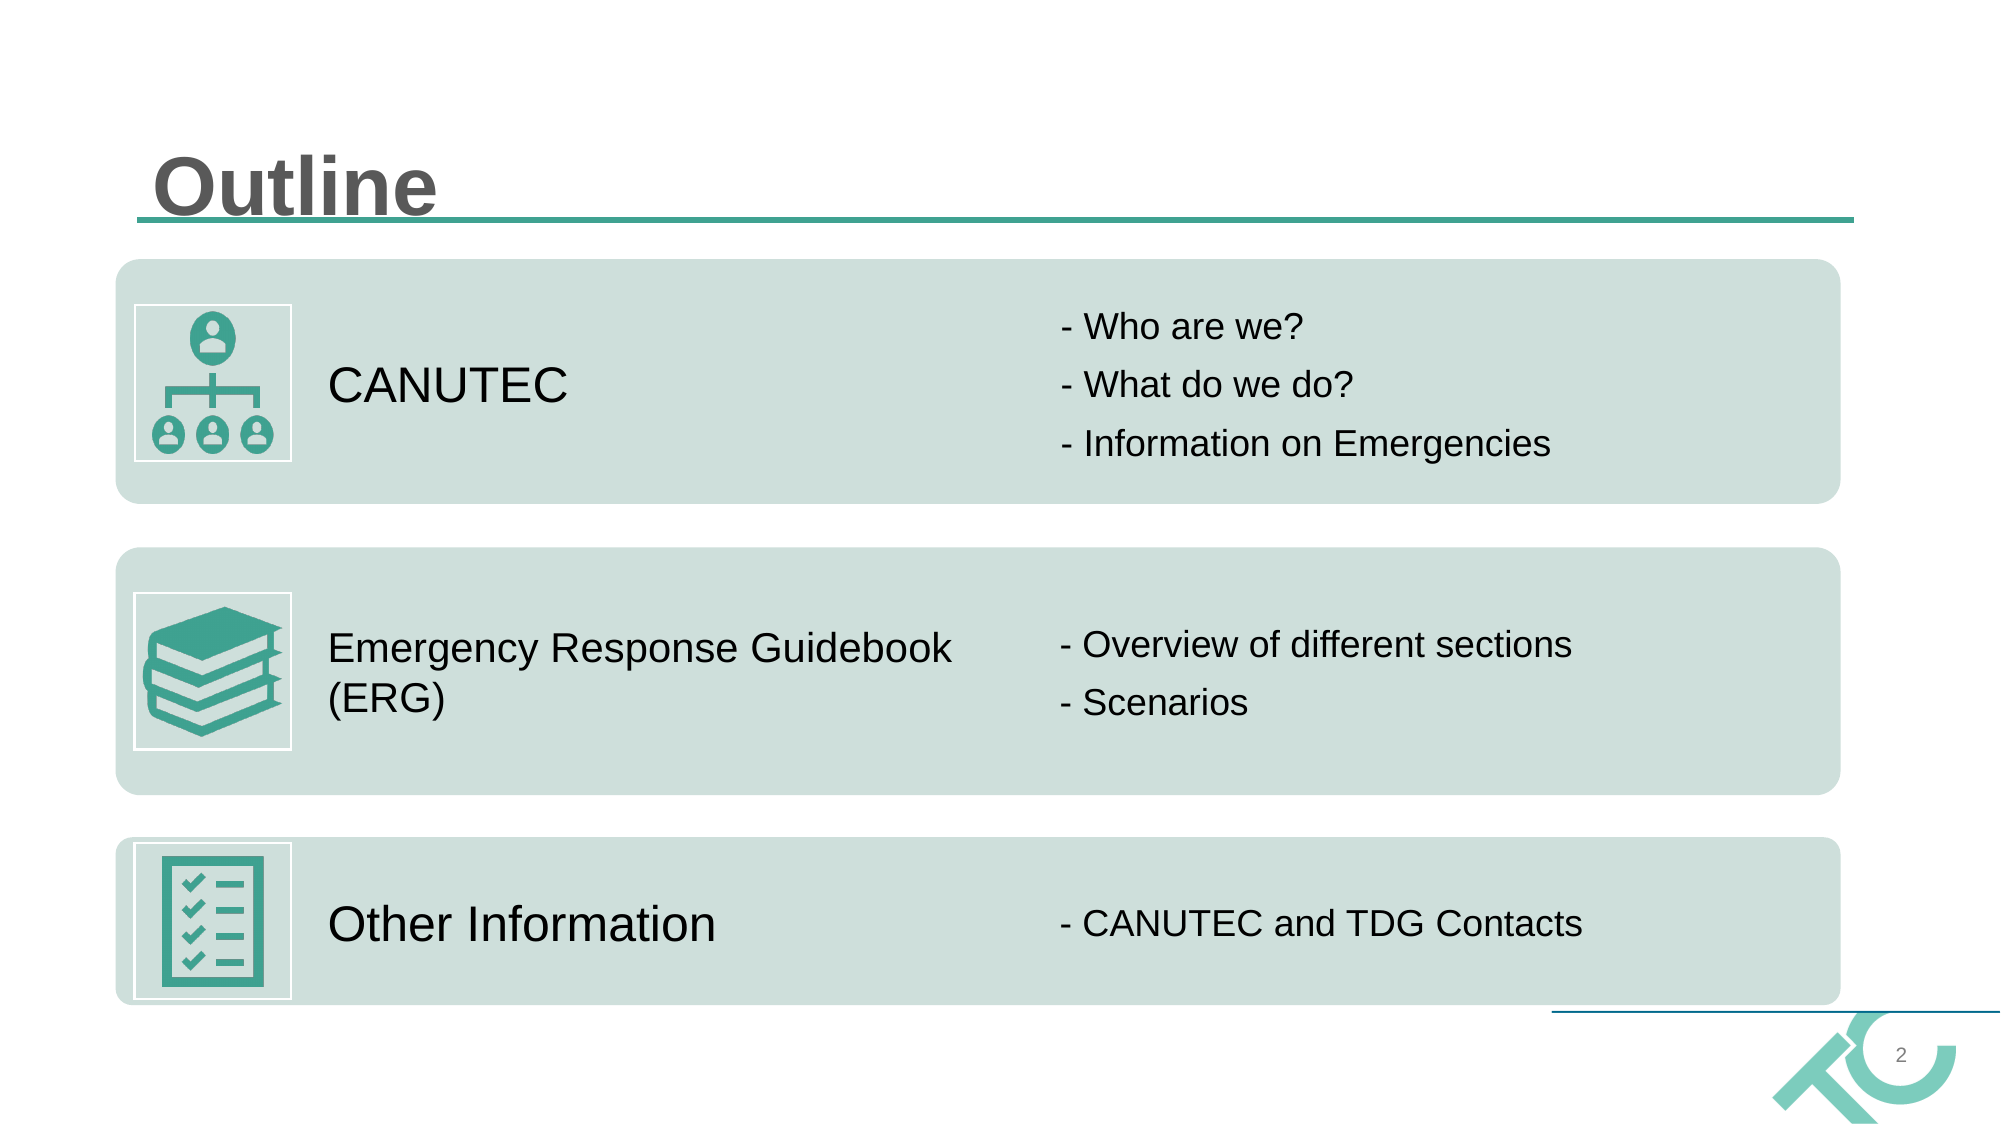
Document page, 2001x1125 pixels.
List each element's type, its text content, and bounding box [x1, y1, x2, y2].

picture [0, 0, 2001, 1125]
slide_number 2 [1854, 1023, 1949, 1084]
title Outline [137, 79, 1863, 259]
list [137, 259, 1863, 1007]
